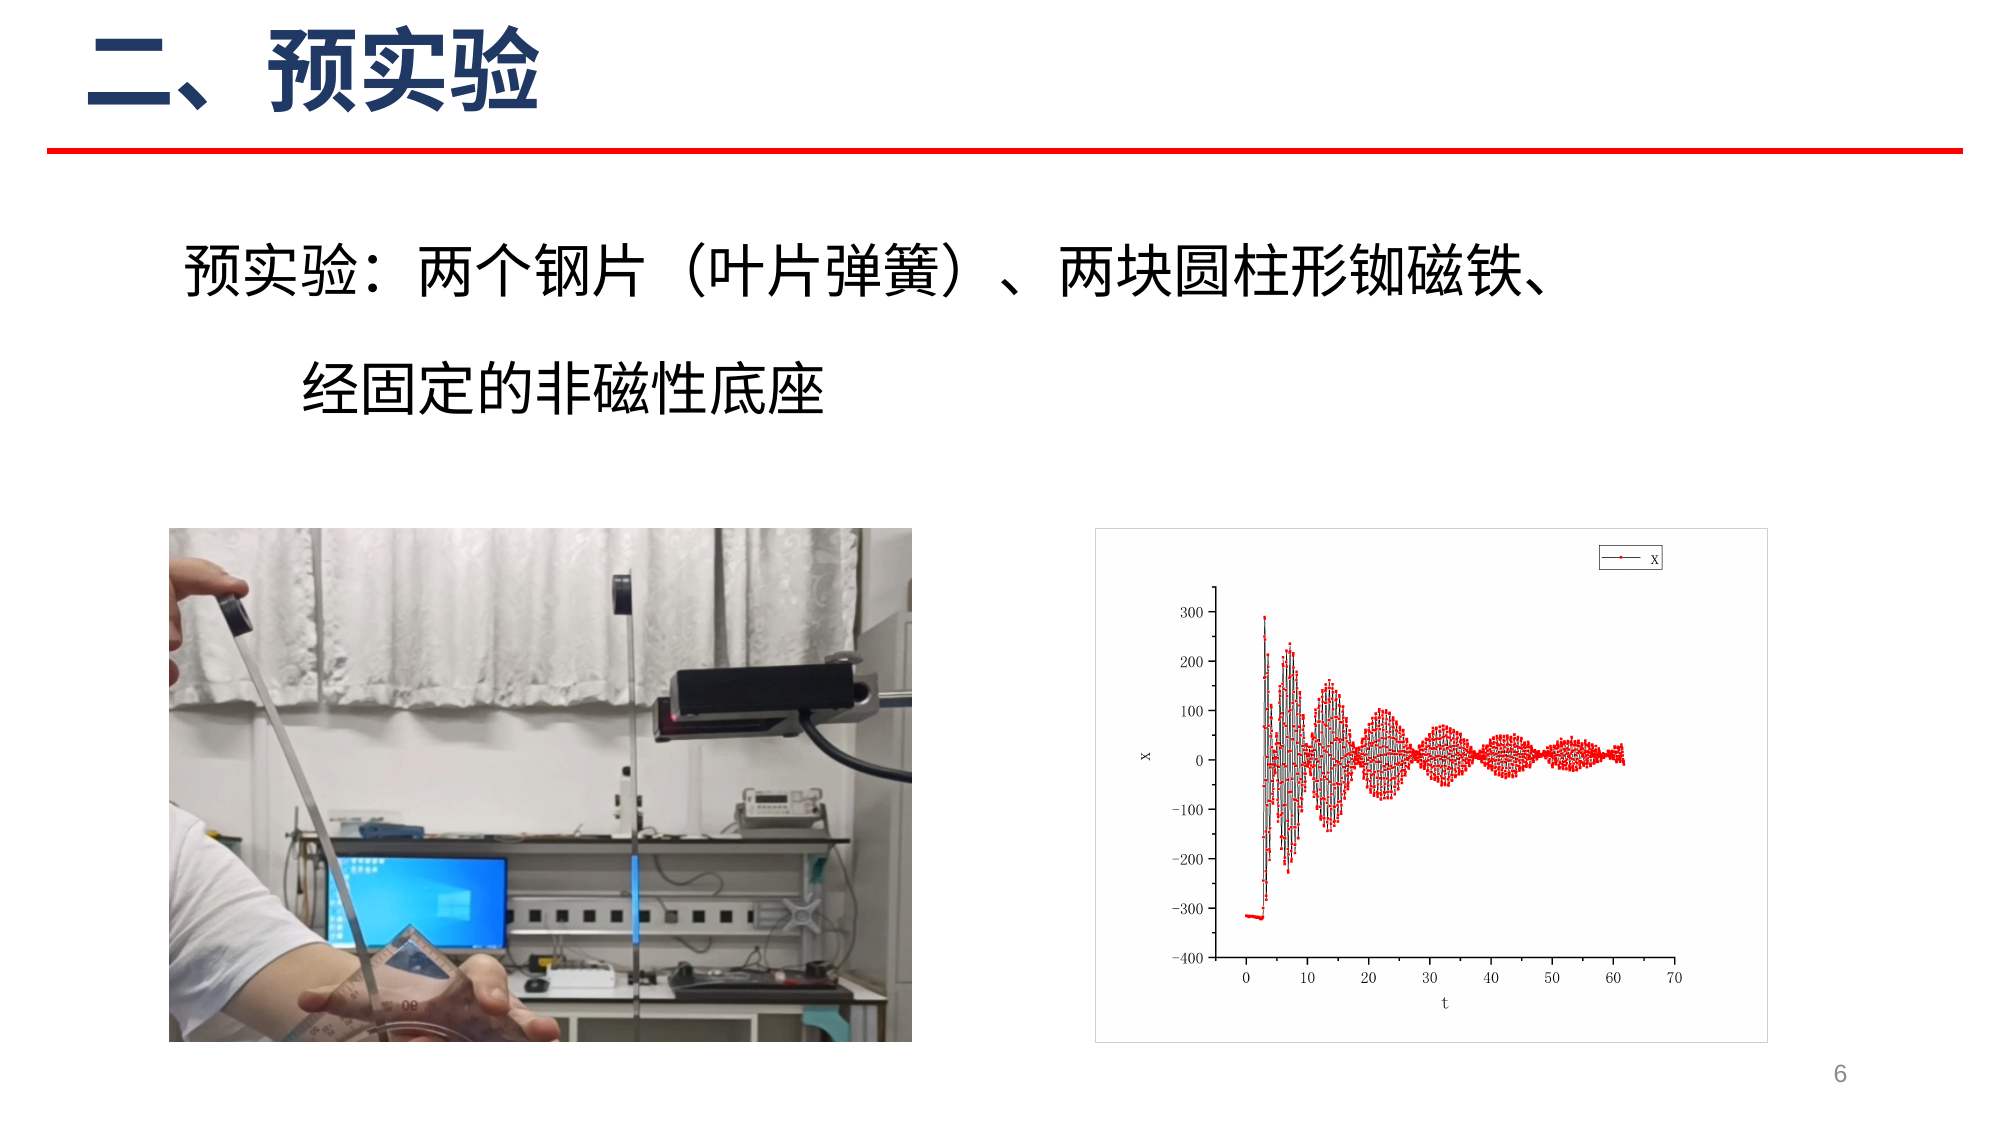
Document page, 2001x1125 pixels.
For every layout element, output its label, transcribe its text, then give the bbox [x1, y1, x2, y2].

title 二、预实验 [68, 0, 1863, 151]
picture [1095, 527, 1768, 1043]
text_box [168, 527, 913, 1043]
text_box 预实验：两个钢片（叶片弹簧）、两块圆柱形铷磁铁、 经固定的非磁性底座 [168, 191, 1587, 409]
slide_number 6 [1412, 1042, 1863, 1103]
